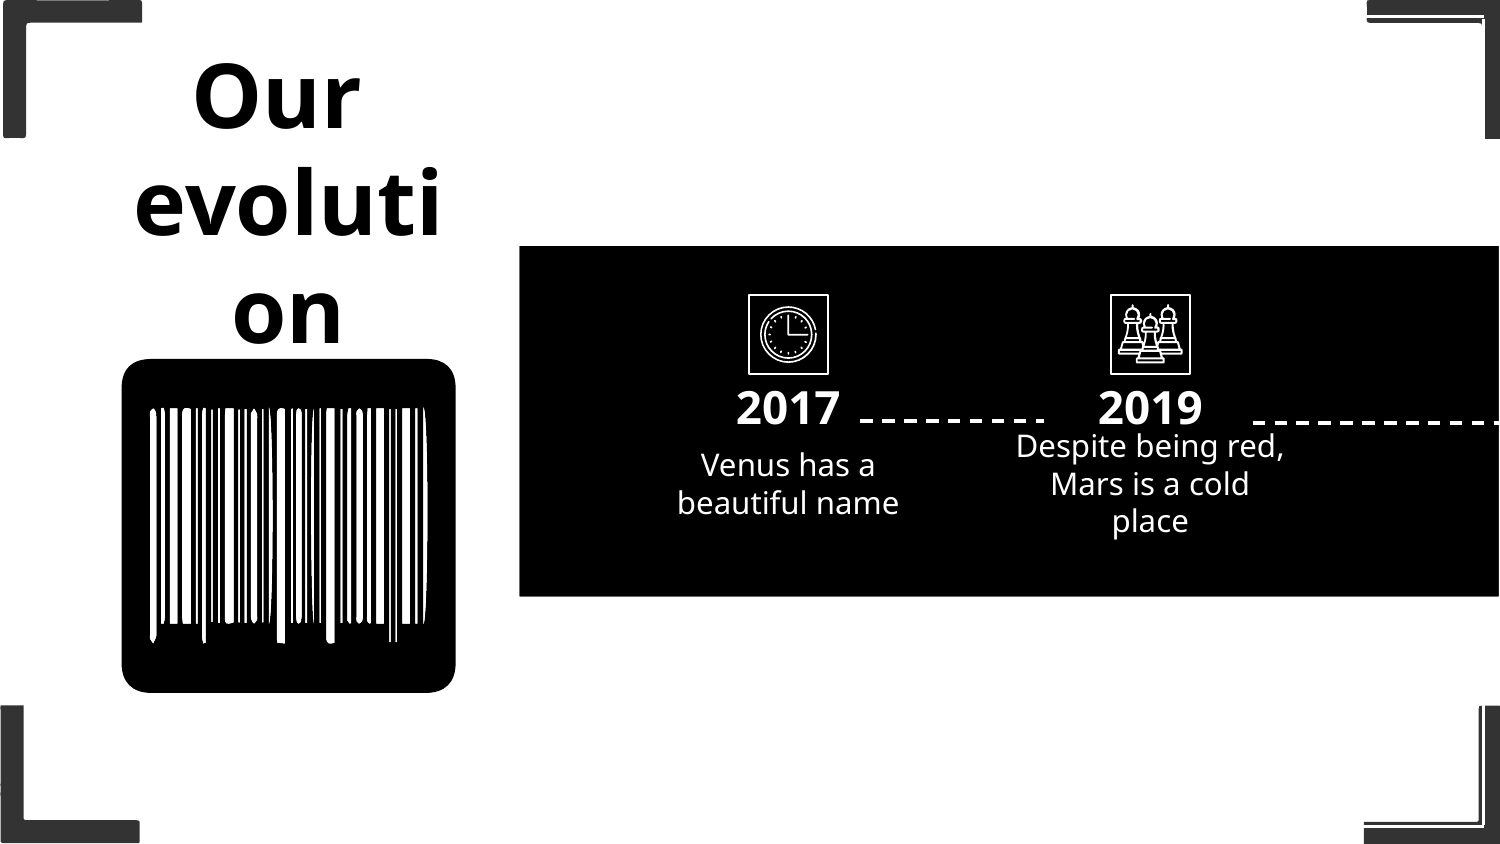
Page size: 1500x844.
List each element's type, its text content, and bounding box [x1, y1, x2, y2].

text_box [519, 246, 1499, 597]
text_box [748, 294, 829, 375]
subtitle Despite being red, Mars is a cold place [996, 444, 1305, 522]
subtitle 2019 [1078, 382, 1223, 429]
subtitle Venus has a beautiful name [634, 444, 943, 522]
title Our evolution [110, 89, 467, 311]
picture [121, 358, 456, 694]
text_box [1110, 294, 1191, 375]
subtitle 2017 [716, 382, 861, 429]
